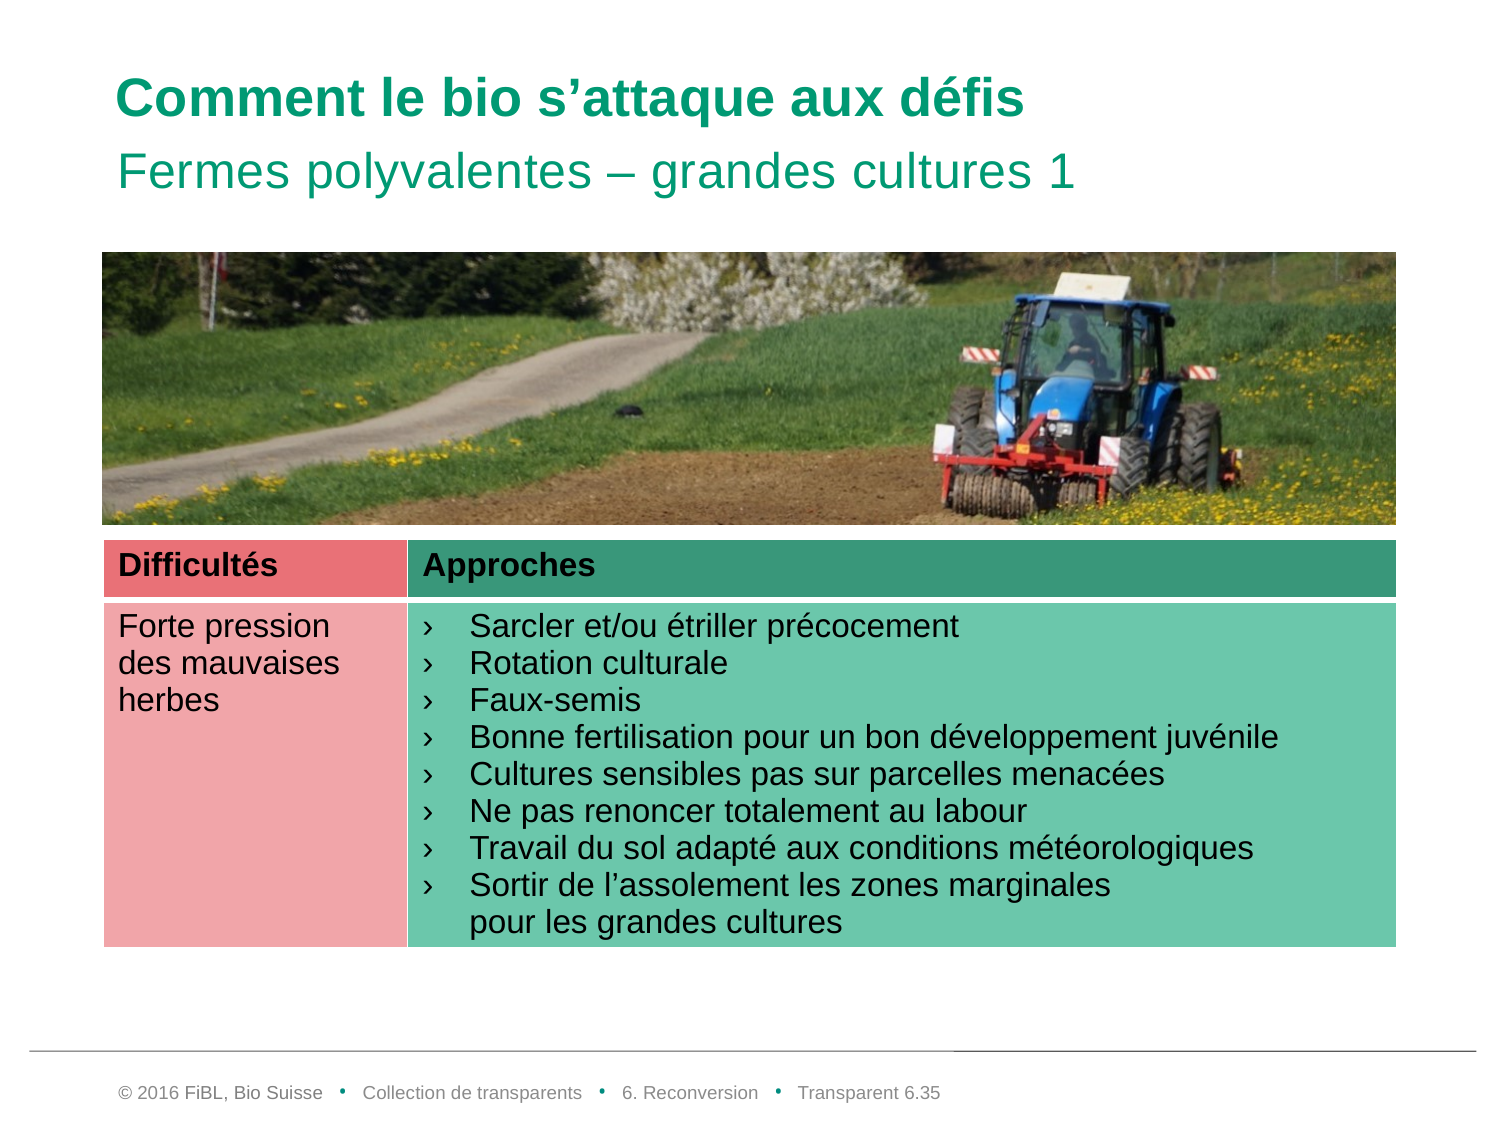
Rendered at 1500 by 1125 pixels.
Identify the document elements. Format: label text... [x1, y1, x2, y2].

list Fermes polyvalentes – grandes cultures 1 [101, 137, 1397, 211]
table_cell Forte pression des mauvaises herbes [104, 603, 407, 947]
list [102, 252, 1396, 525]
footer © 2016 FiBL, Bio Suisse • Collection de transparents • 6. Reconversion • Transparent 6.34 [103, 1055, 1140, 1125]
table_header Approches [408, 540, 1396, 597]
table_header Difficultés [104, 540, 407, 597]
table_cell Sarcler et/ou étriller précocement Rotation culturale Faux-semis Bonne fertilisation pour un bon développement juvénile Cultures sensibles pas sur parcelles menacées Ne pas renoncer totalement au labour Travail du sol adapté aux conditions météorologiques Sortir de l’assolement les zones marginales pour les grandes cultures [408, 603, 1396, 947]
title Comment le bio s’attaque aux défis [100, 59, 1397, 138]
